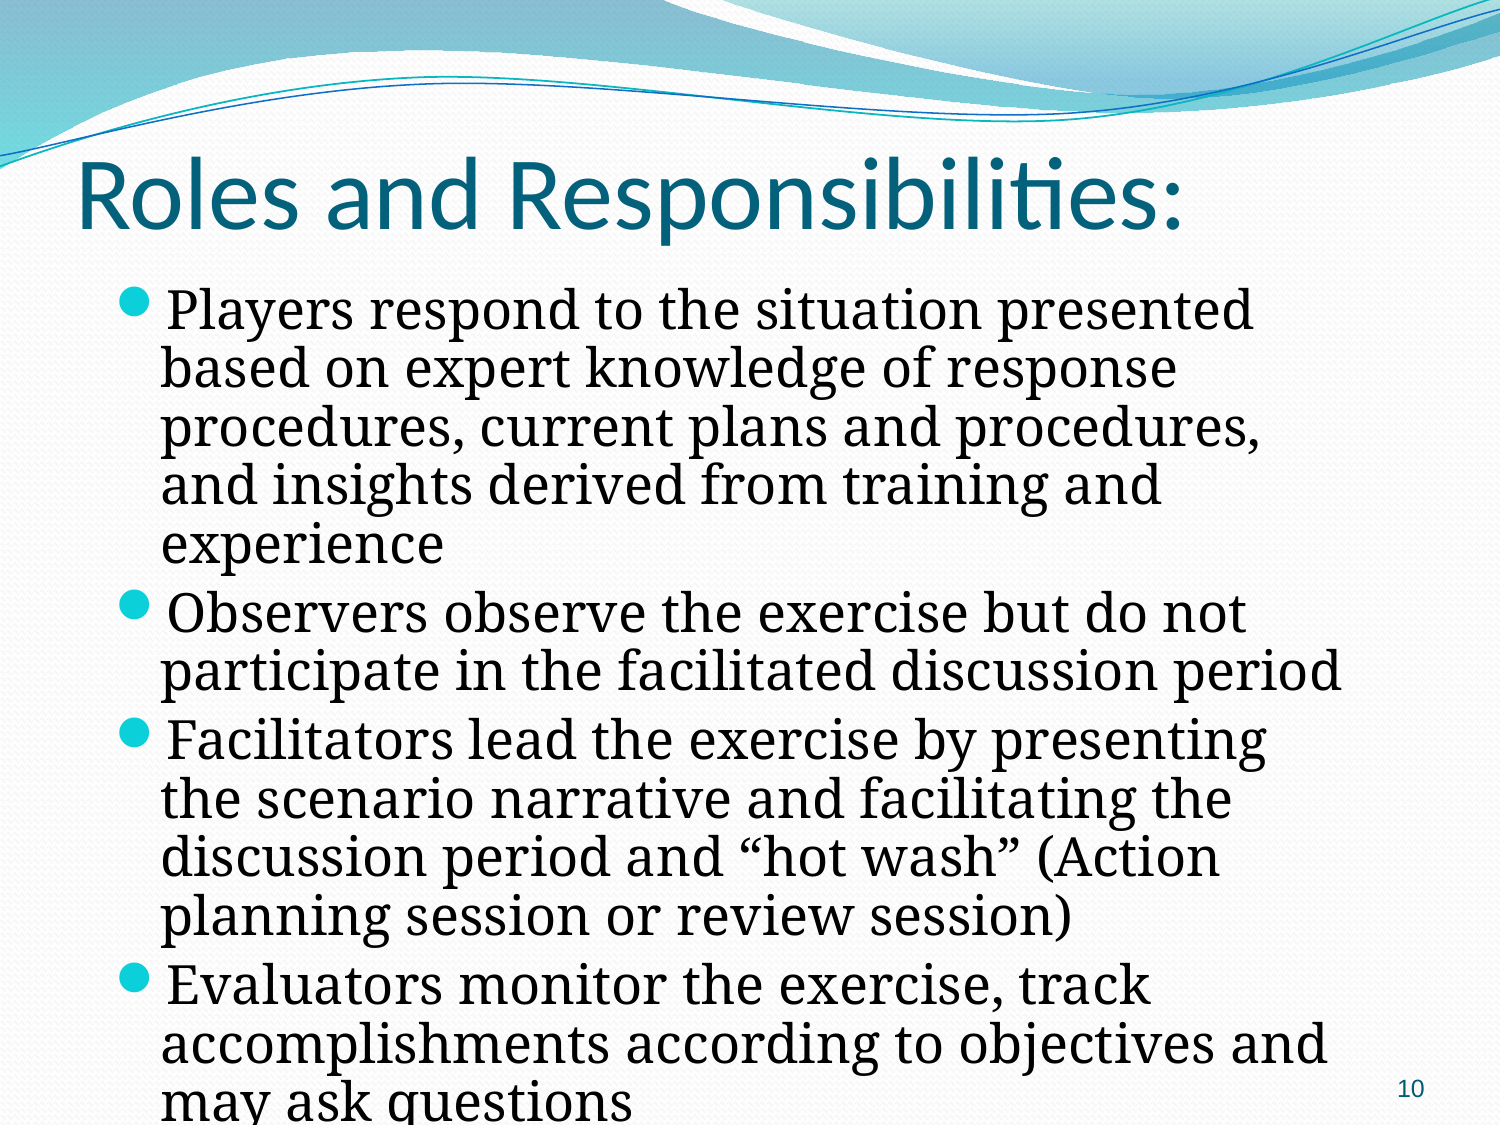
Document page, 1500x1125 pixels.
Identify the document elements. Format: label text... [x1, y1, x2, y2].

text_box Players respond to the situation presented based on expert knowledge of response procedures, current plans and procedures, and insights derived from training and experience Observers observe the exercise but do not participate in the facilitated discussion period Facilitators lead the exercise by presenting the scenario narrative and facilitating the discussion period and “hot wash” (Action planning session or review session) Evaluators monitor the exercise, track accomplishments according to objectives and may ask questions [100, 275, 1376, 1125]
slide_number 10 [1376, 1042, 1425, 1103]
title Roles and Responsibilities: [75, 62, 1425, 250]
